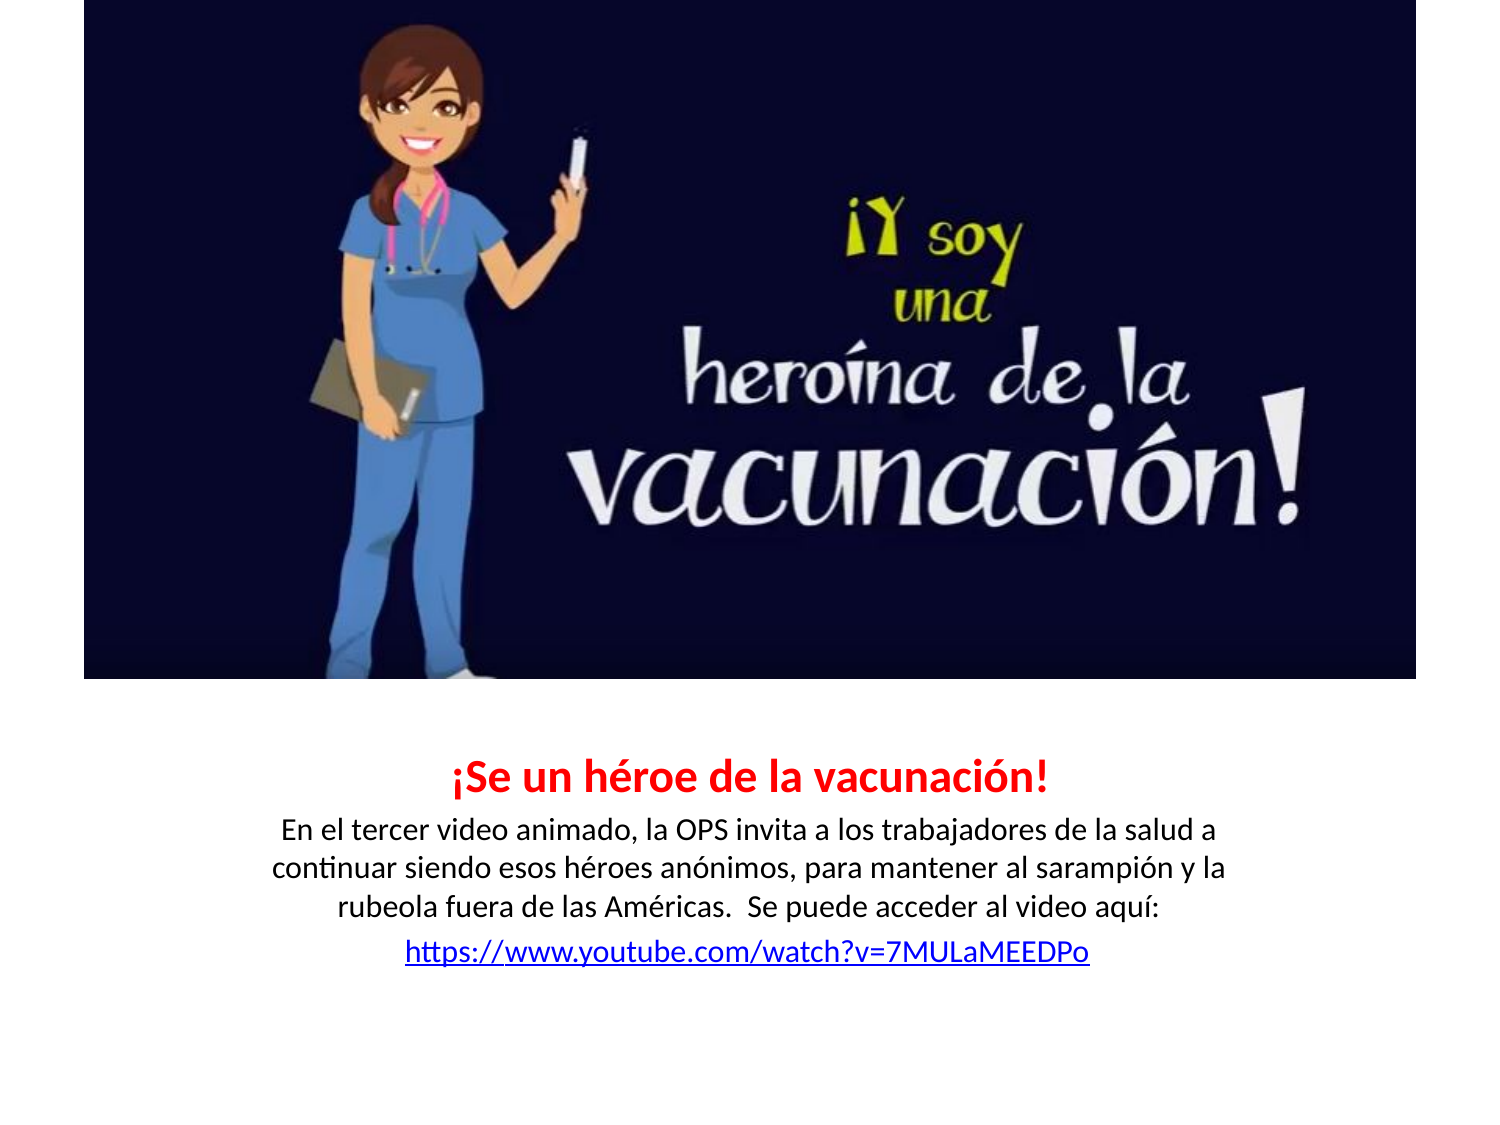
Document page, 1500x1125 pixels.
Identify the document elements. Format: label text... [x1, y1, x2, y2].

text_box ¡Se un héroe de la vacunación! En el tercer video animado, la OPS invita a los trabajadores de la salud a continuar siendo esos héroes anónimos, para mantener al sarampión y la rubeola fuera de las Américas. Se puede acceder al video aquí: https://www.youtube.com/watch?v=7MULaMEEDPo [224, 737, 1275, 1025]
picture [84, 0, 1416, 679]
